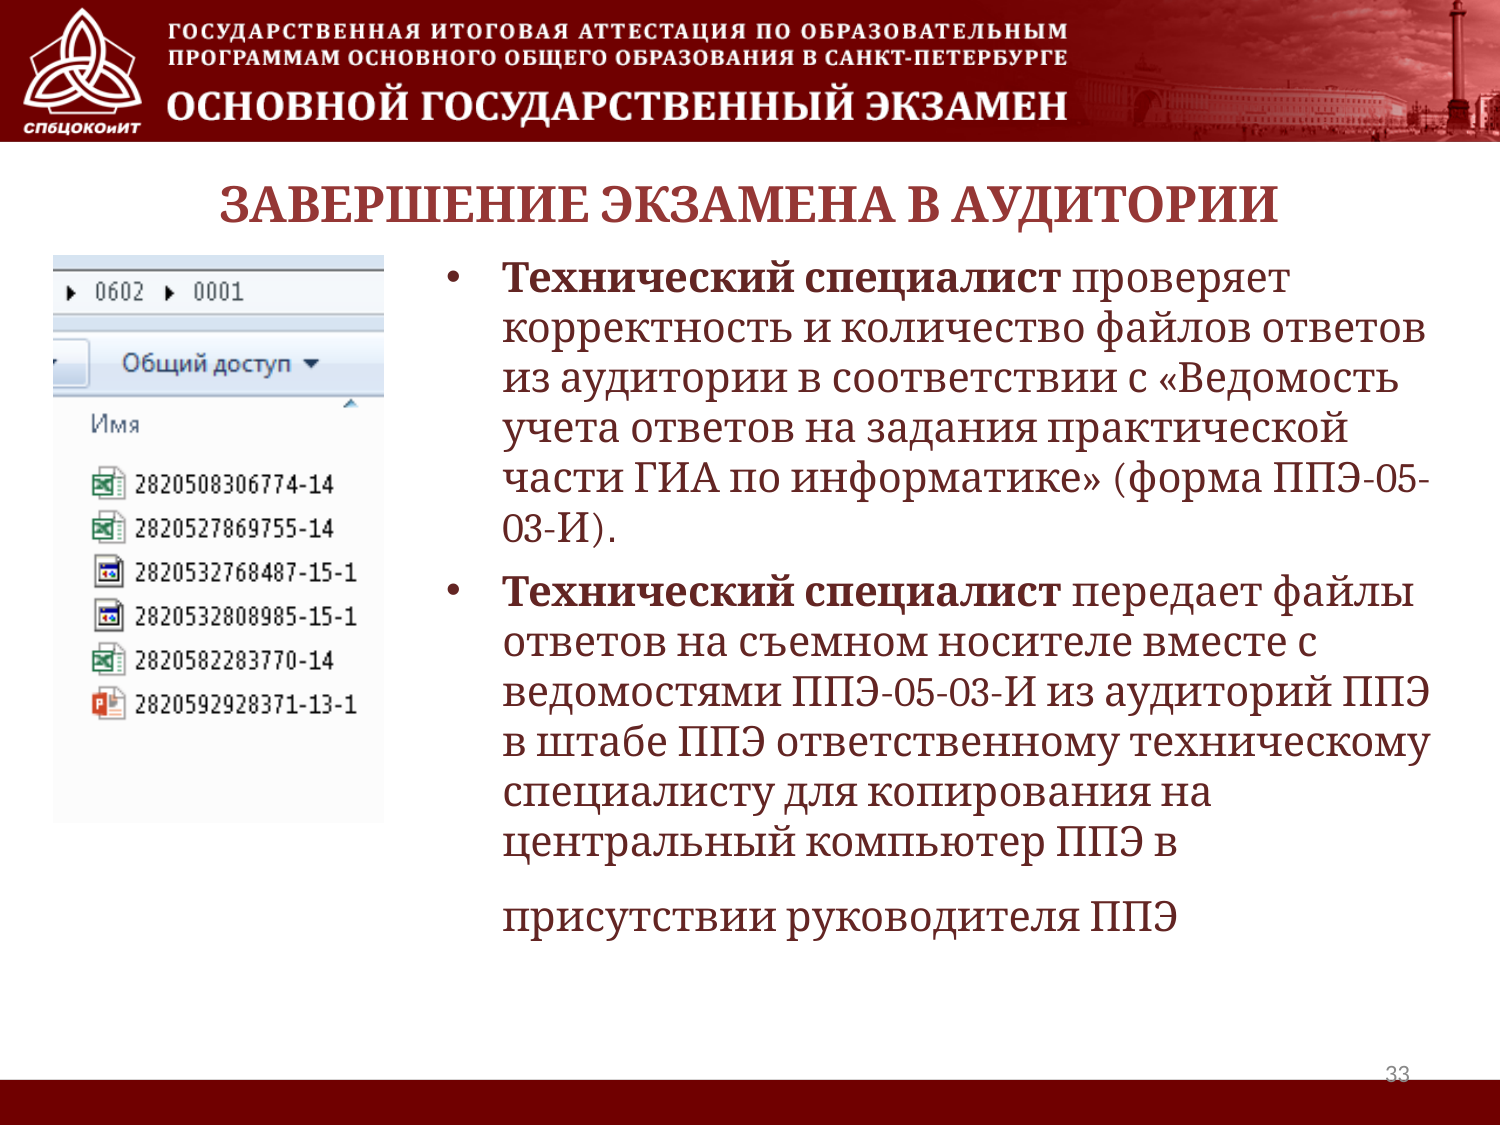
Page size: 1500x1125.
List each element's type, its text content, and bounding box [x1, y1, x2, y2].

title ЗАВЕРШЕНИЕ ЭКЗАМЕНА В АУДИТОРИИ [74, 148, 1426, 256]
picture [0, 0, 1500, 1125]
list Технический специалист проверяет корректность и количество файлов ответов из аудитории в соответствии с «Ведомость учета ответов на задания практической части ГИА по информатике» (форма ППЭ-05-03-И). Технический специалист передает файлы ответов на съемном носителе вместе с ведомостями ППЭ-05-03-И из аудиторий ППЭ в штабе ППЭ ответственному техническому специалисту для копирования на центральный компьютер ППЭ в присутствии руководителя ППЭ [430, 243, 1473, 987]
text_box 33 [1074, 1042, 1425, 1103]
